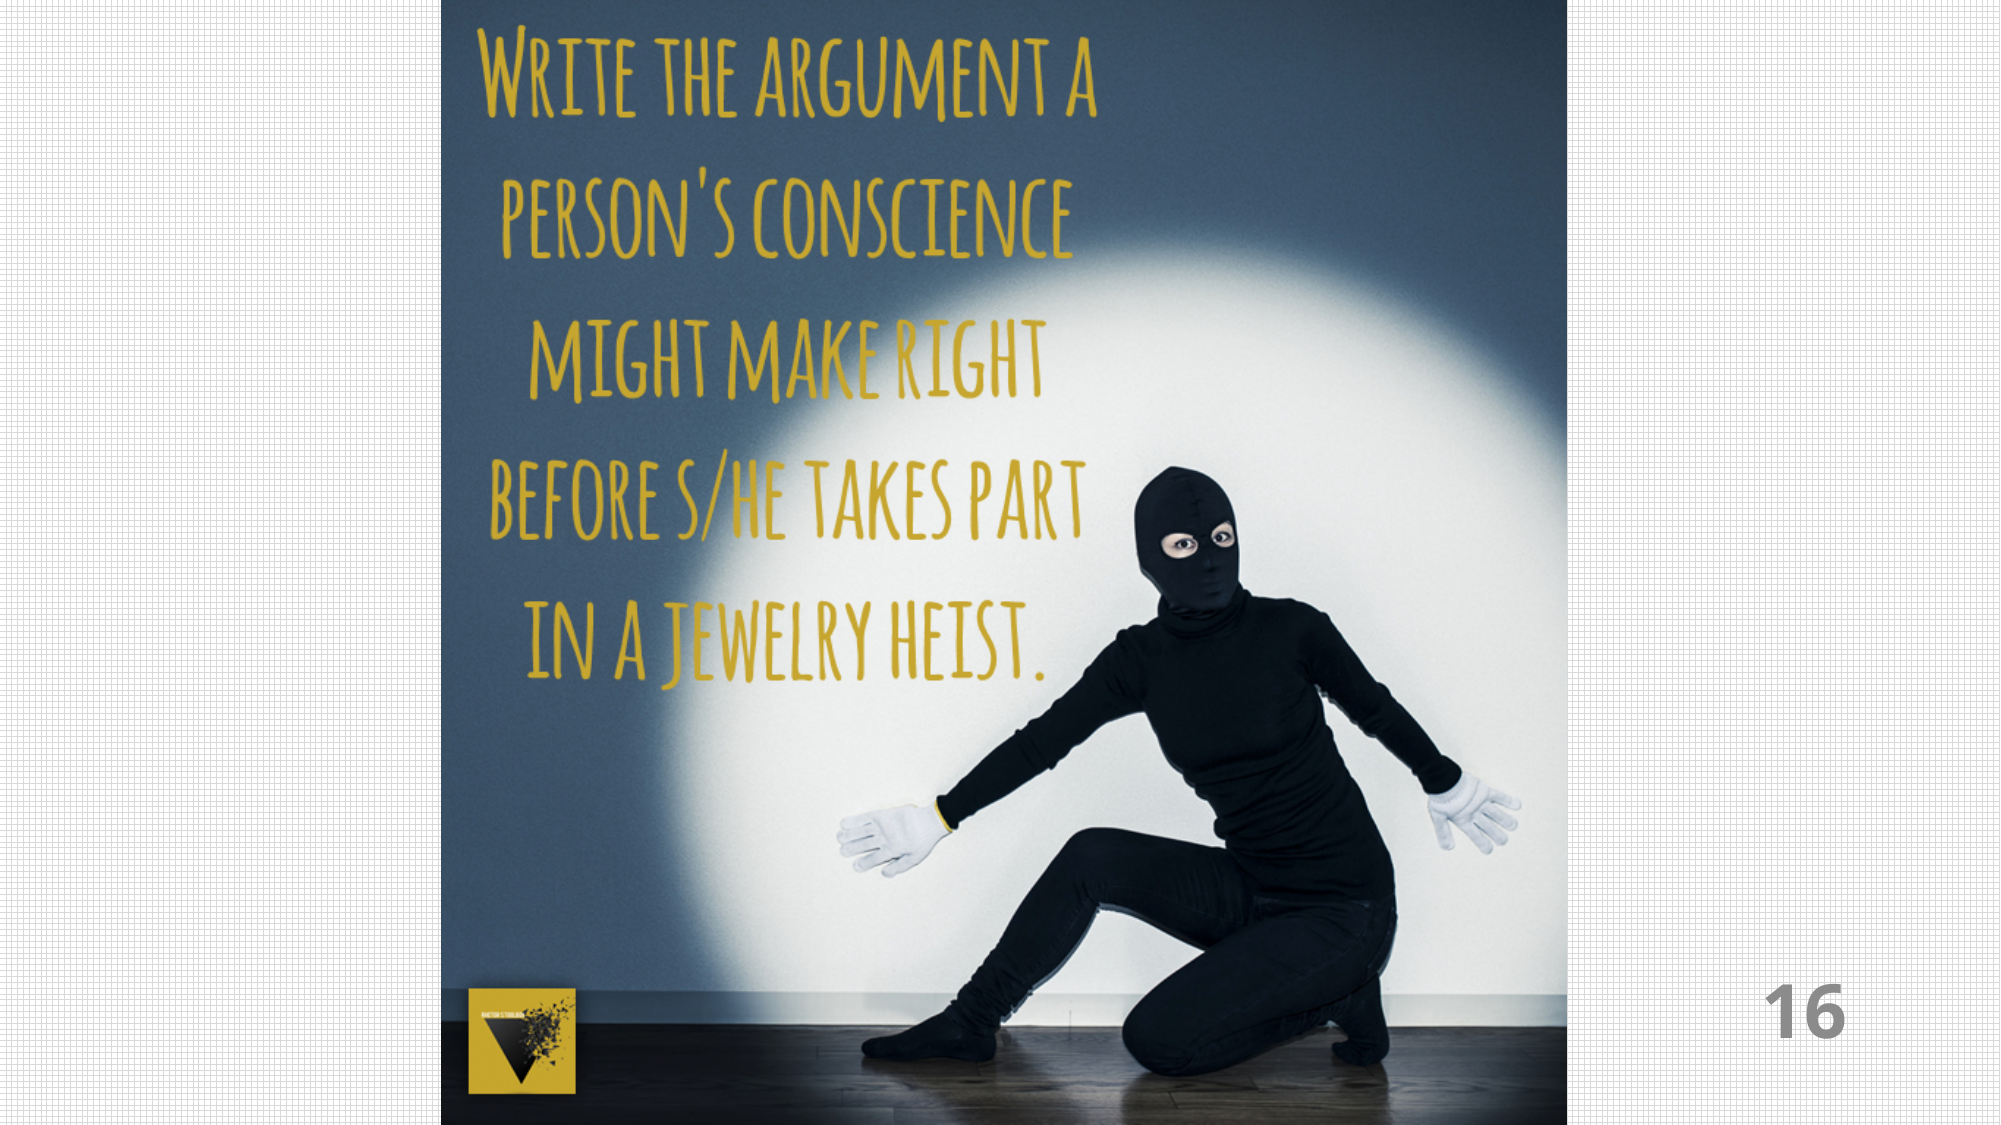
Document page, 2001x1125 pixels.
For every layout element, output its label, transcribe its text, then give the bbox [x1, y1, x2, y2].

slide_number 16 [1725, 927, 1863, 1103]
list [441, 0, 1567, 1125]
